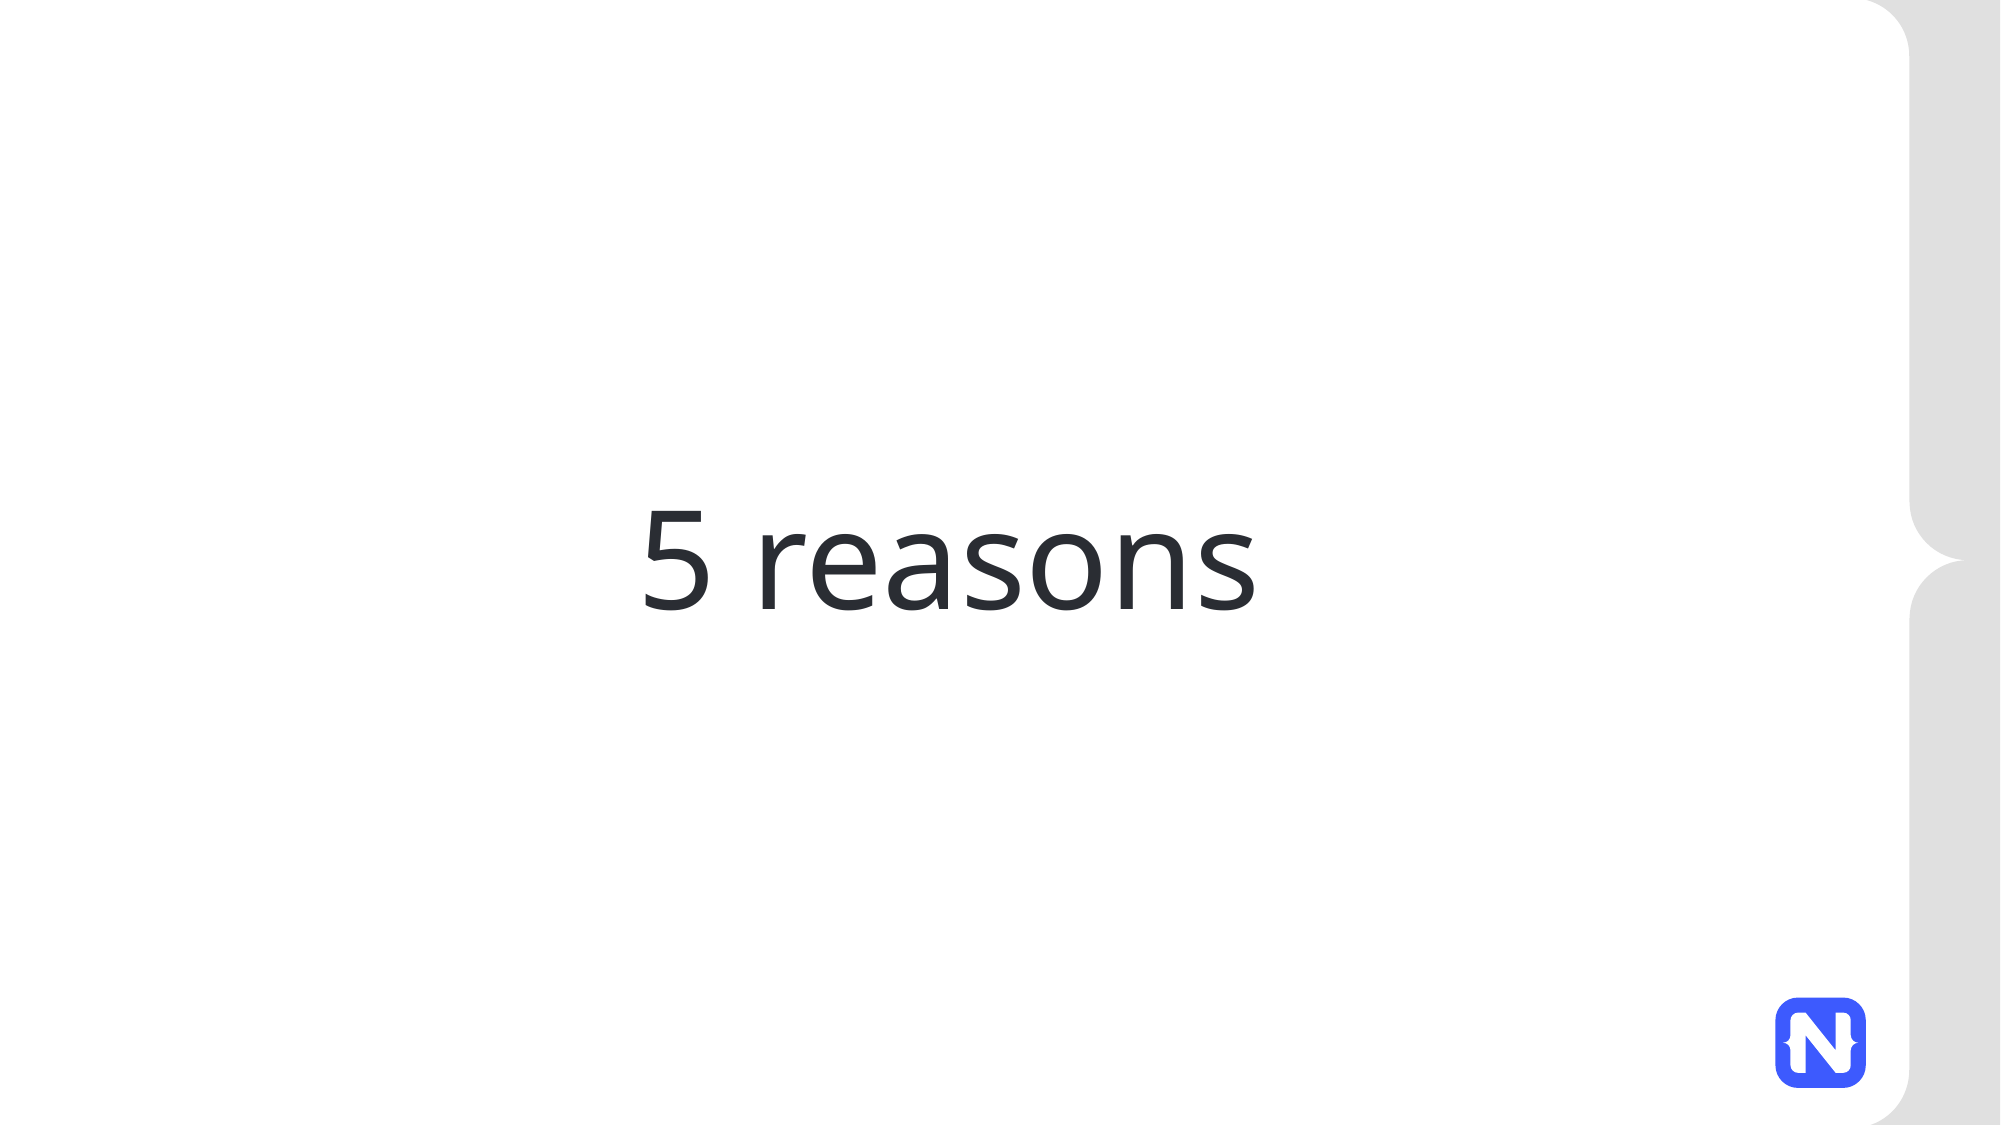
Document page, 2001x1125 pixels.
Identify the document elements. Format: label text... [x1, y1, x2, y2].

list 5 reasons [213, 67, 1654, 1043]
